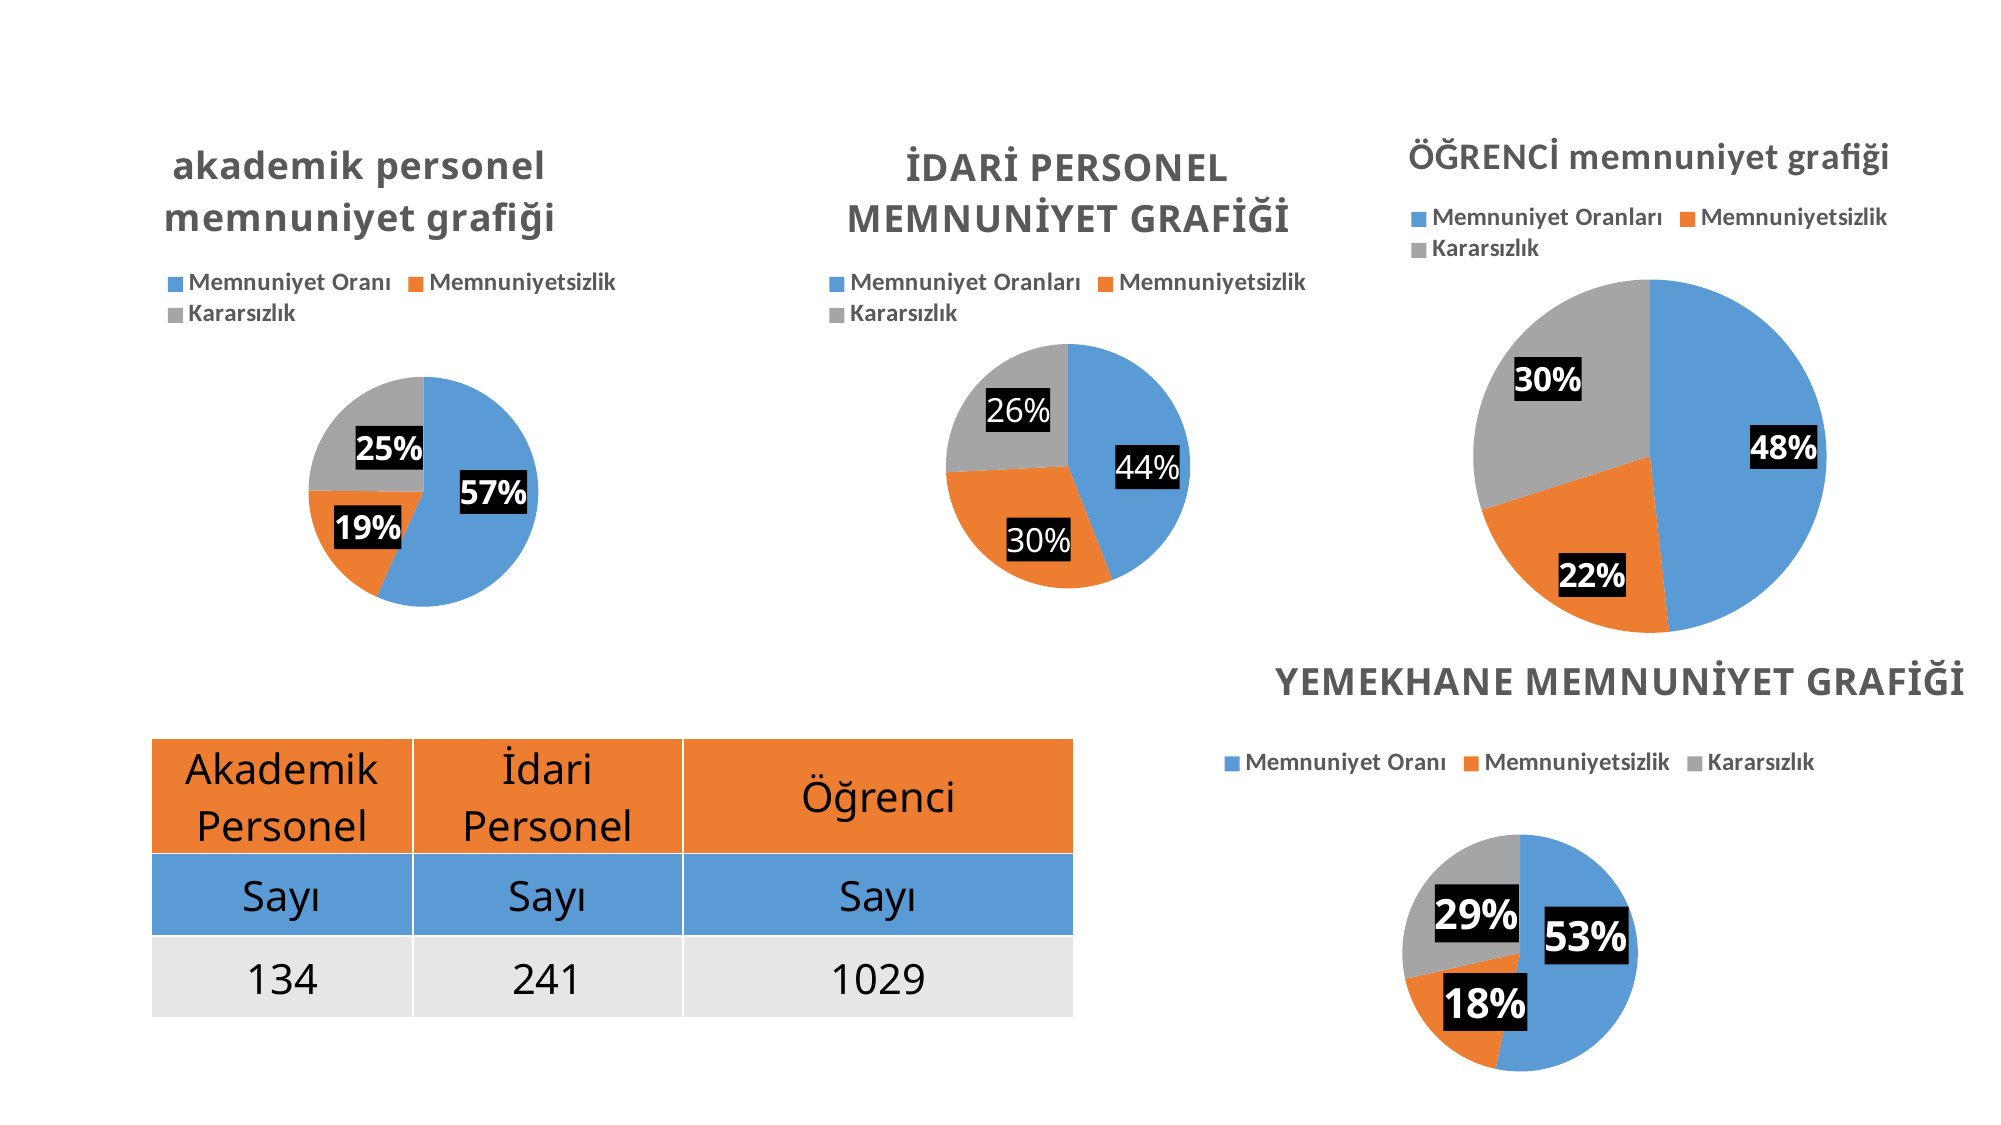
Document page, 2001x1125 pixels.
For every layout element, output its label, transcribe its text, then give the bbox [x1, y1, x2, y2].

table_header Akademik Personel [152, 739, 412, 853]
table_cell 1029 [684, 937, 1073, 1017]
table_cell 134 [152, 937, 412, 1017]
table_cell Sayı [414, 854, 682, 935]
table_cell Sayı [684, 854, 1073, 935]
table_cell Sayı [152, 854, 412, 935]
table_header İdari Personel [414, 739, 682, 853]
table_header Öğrenci [684, 739, 1073, 853]
table_cell 241 [414, 937, 682, 1017]
chart [33, 111, 2000, 1094]
